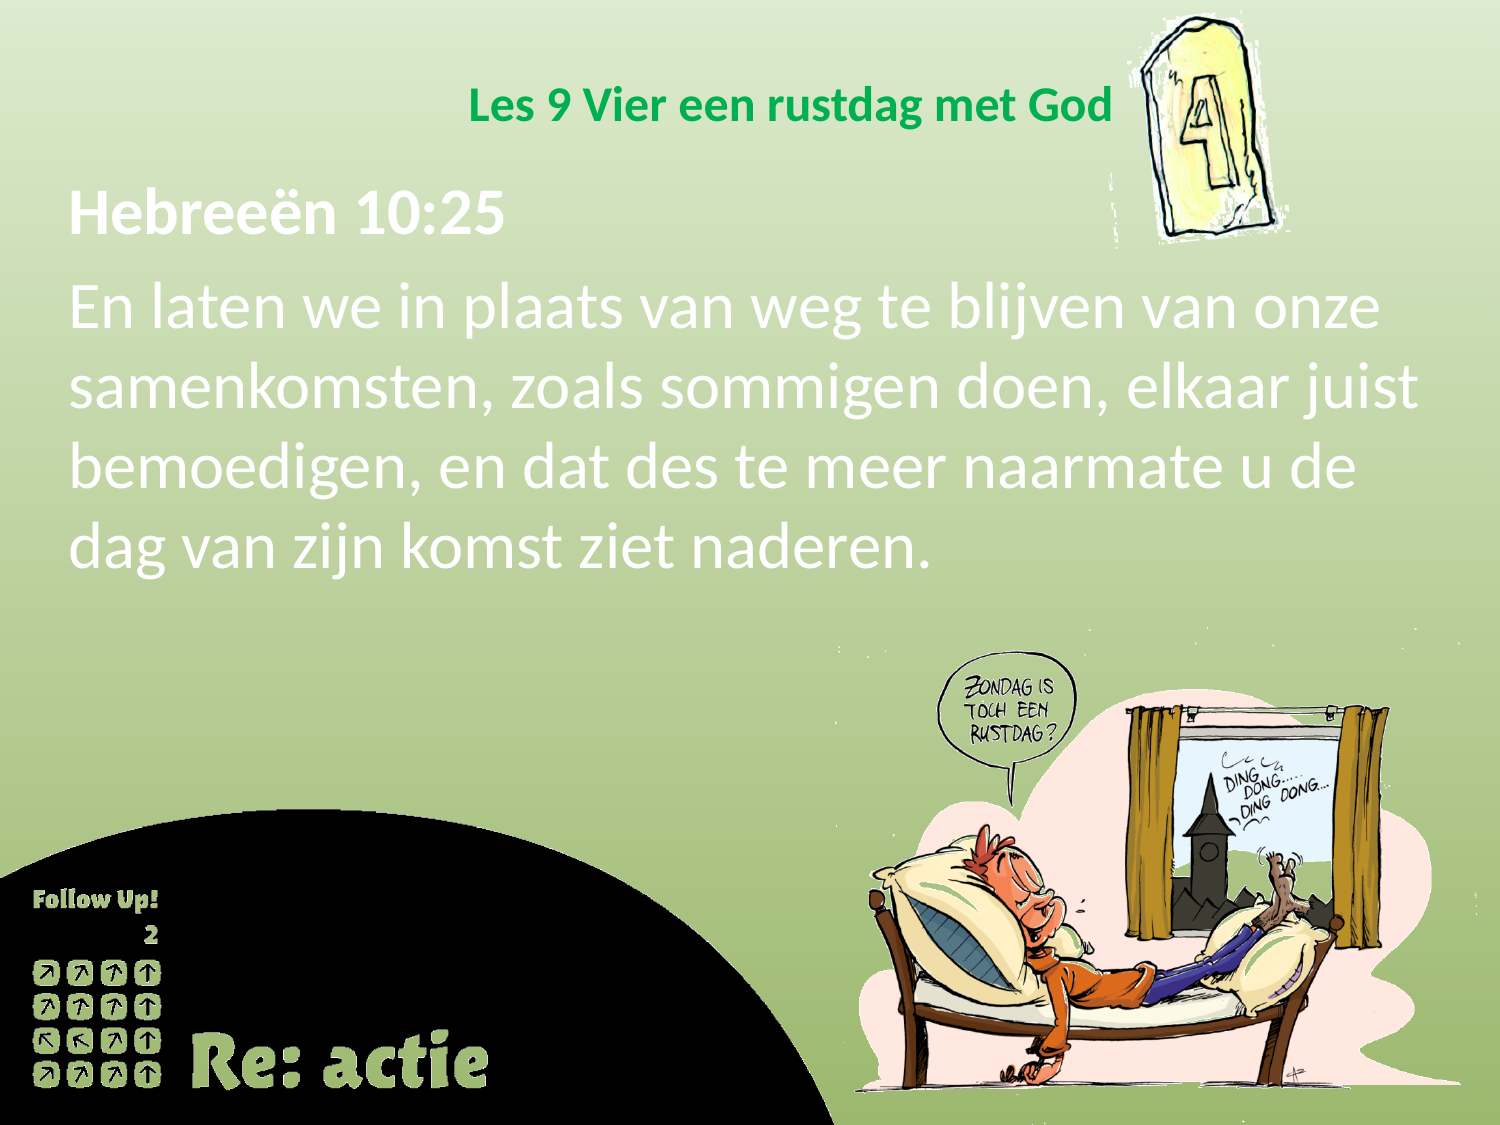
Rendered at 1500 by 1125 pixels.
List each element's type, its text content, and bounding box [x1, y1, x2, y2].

subtitle Hebreeën 10:25 En laten we in plaats van weg te blijven van onze samenkomsten, zoals sommigen doen, elkaar juist bemoedigen, en dat des te meer naarmate u de dag van zijn komst ziet naderen. [52, 160, 1448, 797]
text_box Les 9 Vier een rustdag met God [407, 54, 1098, 149]
picture [0, 627, 1477, 1125]
picture [1092, 0, 1305, 241]
